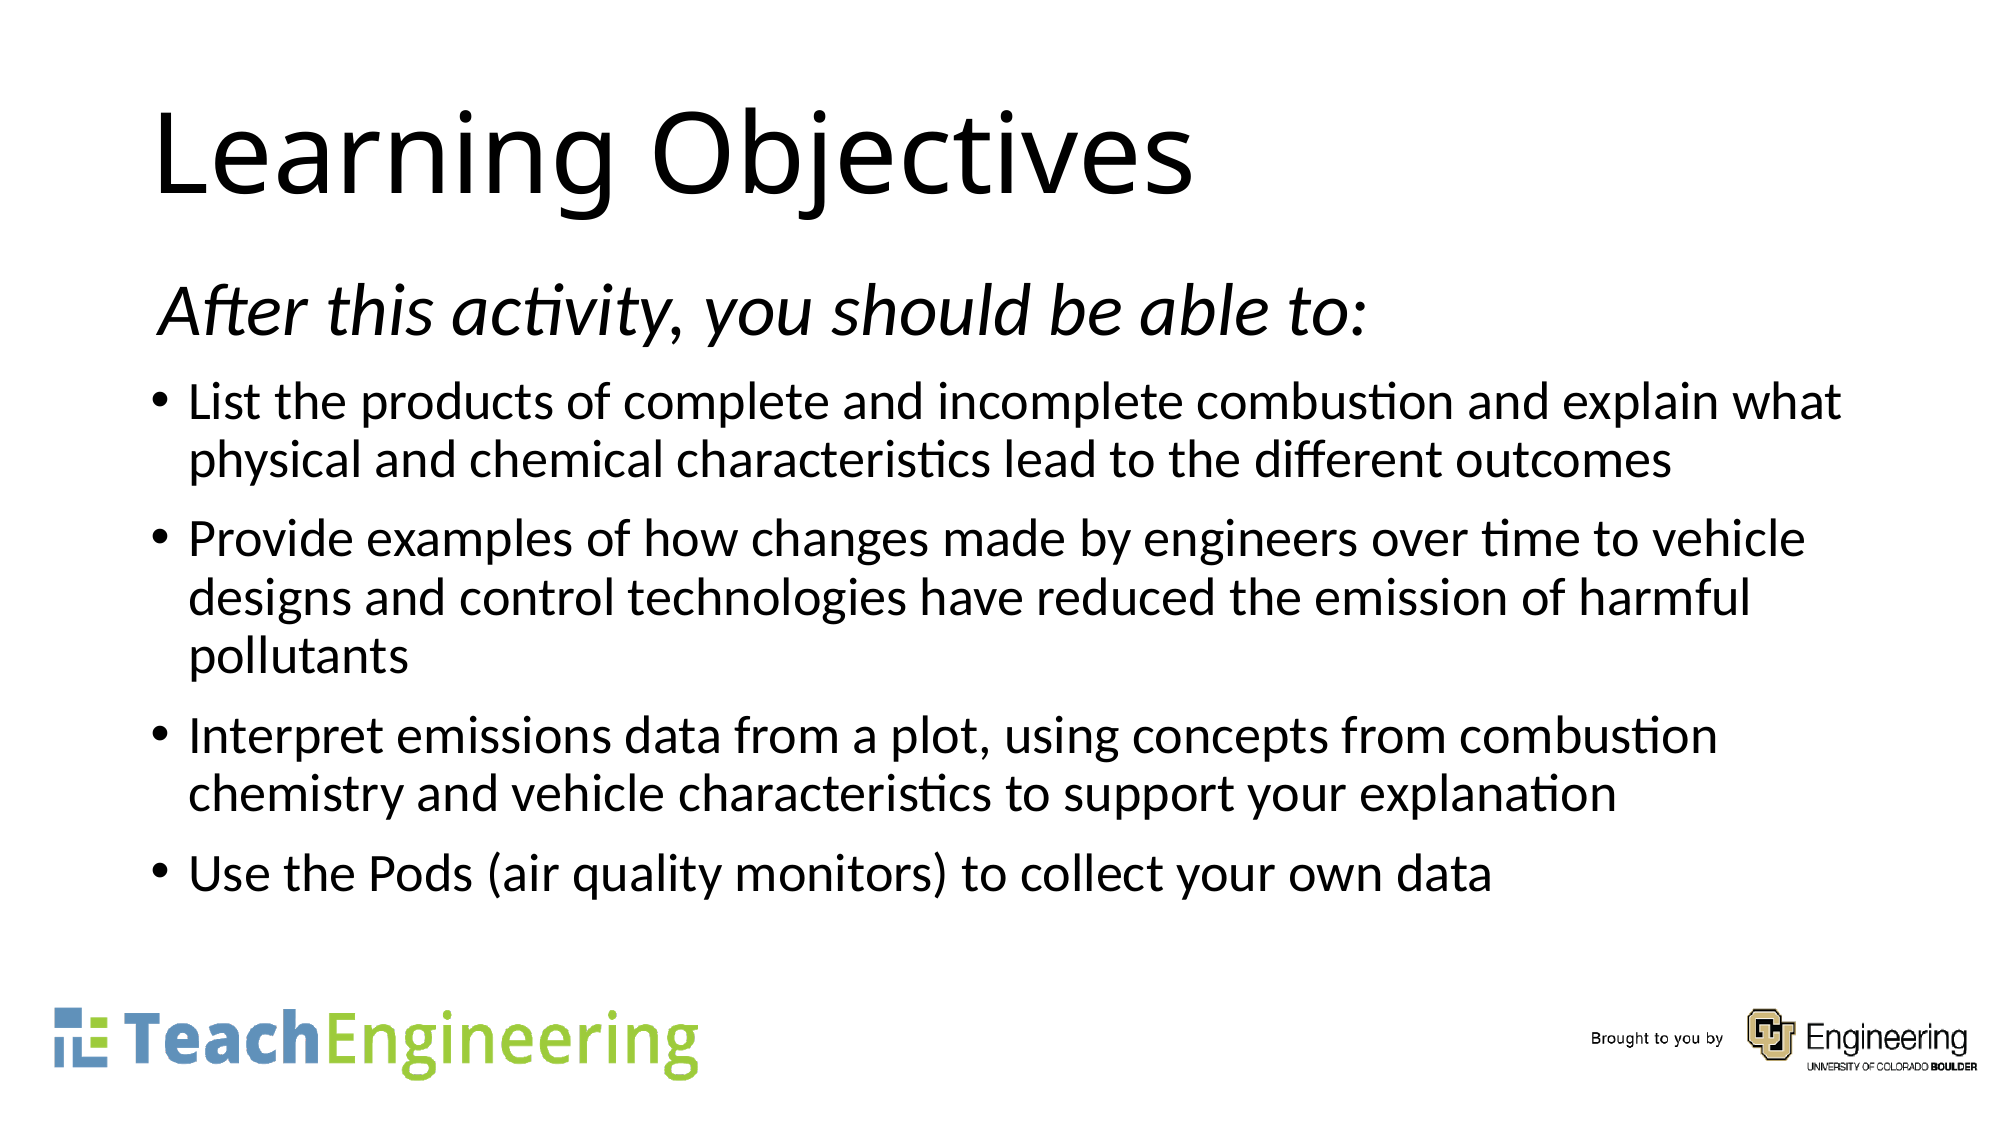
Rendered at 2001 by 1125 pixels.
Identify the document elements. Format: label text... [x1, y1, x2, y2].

picture [32, 989, 2000, 1088]
list After this activity, you should be able to: List the products of complete and incomplete combustion and explain what physical and chemical characteristics lead to the different outcomes Provide examples of how changes made by engineers over time to vehicle designs and control technologies have reduced the emission of harmful pollutants Interpret emissions data from a plot, using concepts from combustion chemistry and vehicle characteristics to support your explanation Use the Pods (air quality monitors) to collect your own data [135, 263, 1909, 989]
title Learning Objectives [135, 67, 1808, 248]
